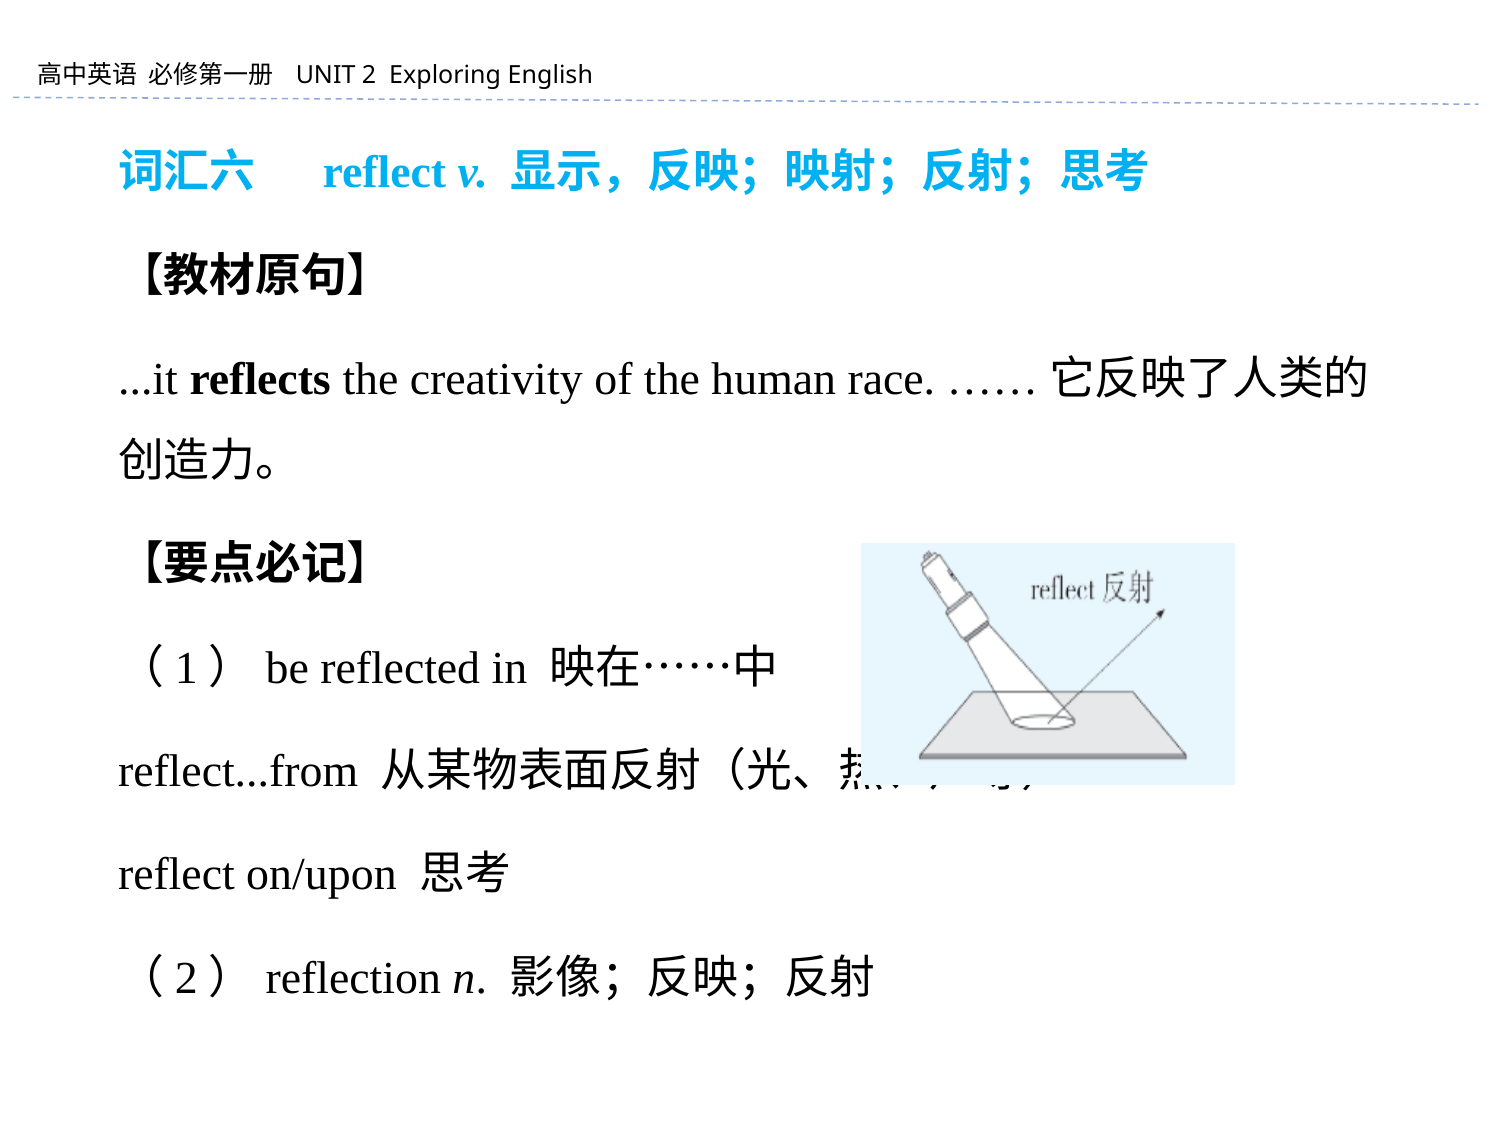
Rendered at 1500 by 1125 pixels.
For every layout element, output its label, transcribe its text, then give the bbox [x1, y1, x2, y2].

picture [861, 543, 1235, 785]
list 词汇六 reflect v. 显示，反映；映射；反射；思考 【教材原句】 ...it reflects the creativity of the human race. ……它反映了人类的创造力。 【要点必记】 （1）be reflected in 映在……中 reflect...from 从某物表面反射（光、热、声等） reflect on/upon 思考 （2）reflection n. 影像；反映；反射 [103, 106, 1397, 1014]
